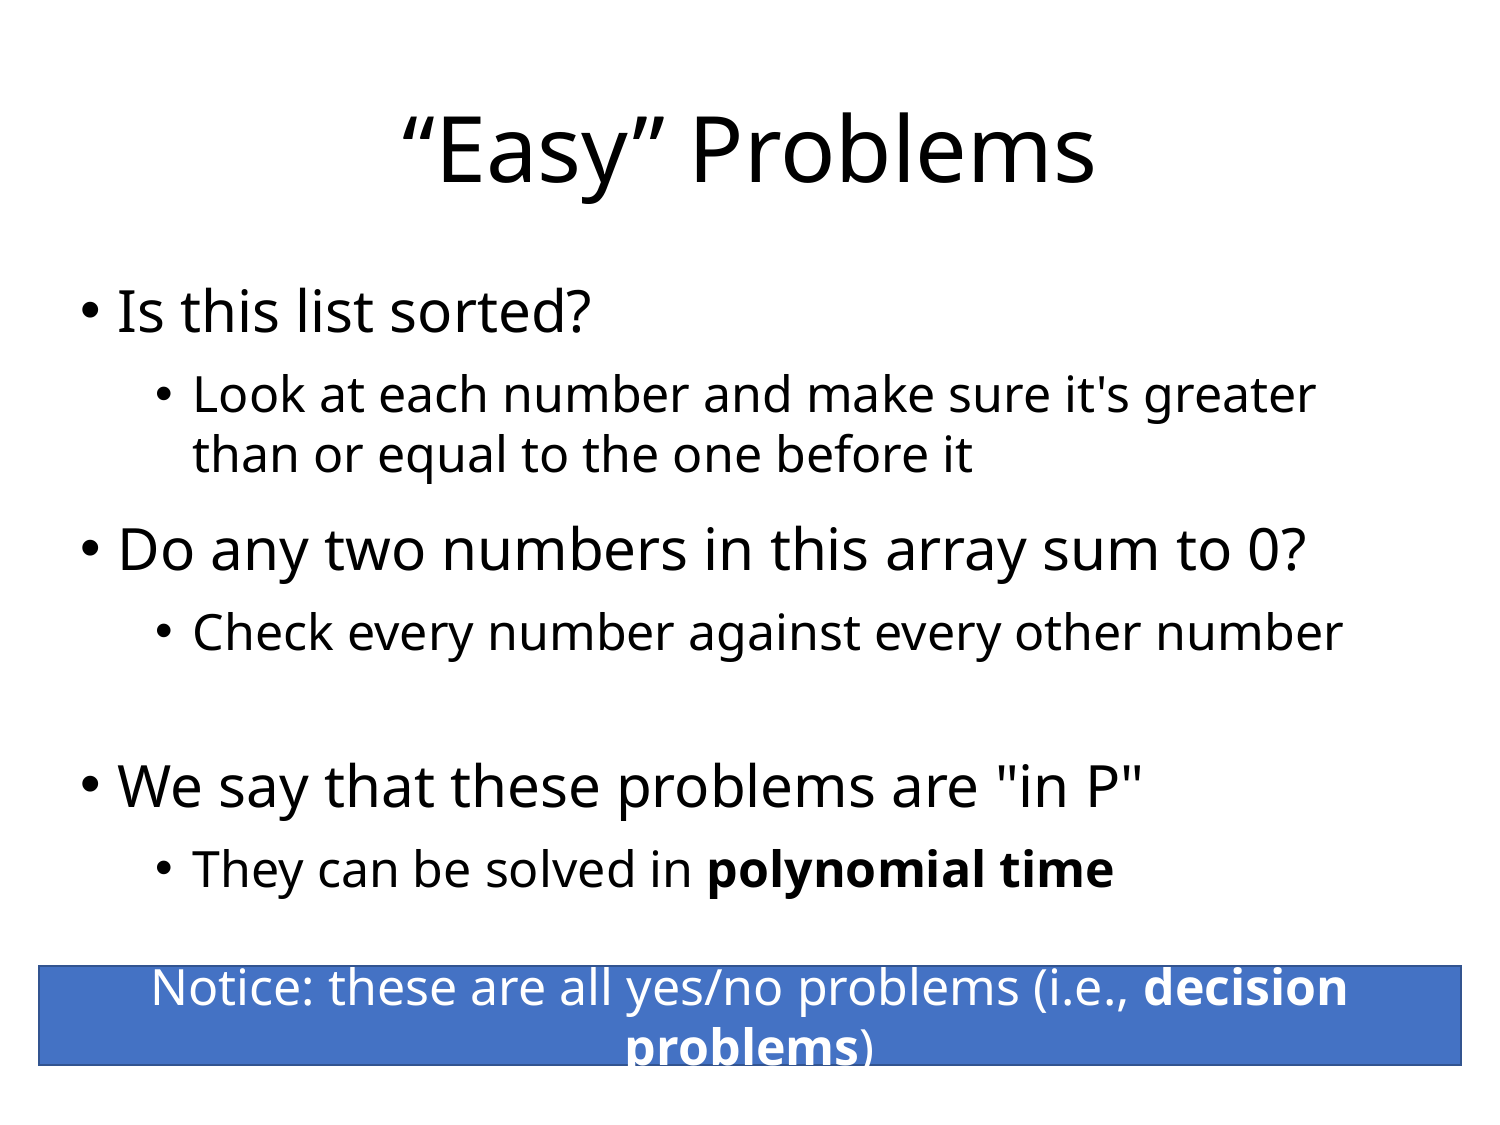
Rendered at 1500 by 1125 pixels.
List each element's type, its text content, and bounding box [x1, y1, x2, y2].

title “Easy” Problems [65, 59, 1435, 246]
list Is this list sorted? Look at each number and make sure it's greater than or equal to the one before it Do any two numbers in this array sum to 0? Check every number against every other number We say that these problems are "in P" They can be solved in polynomial time [65, 266, 1435, 965]
text_box Notice: these are all yes/no problems (i.e., decision problems) [38, 965, 1462, 1066]
